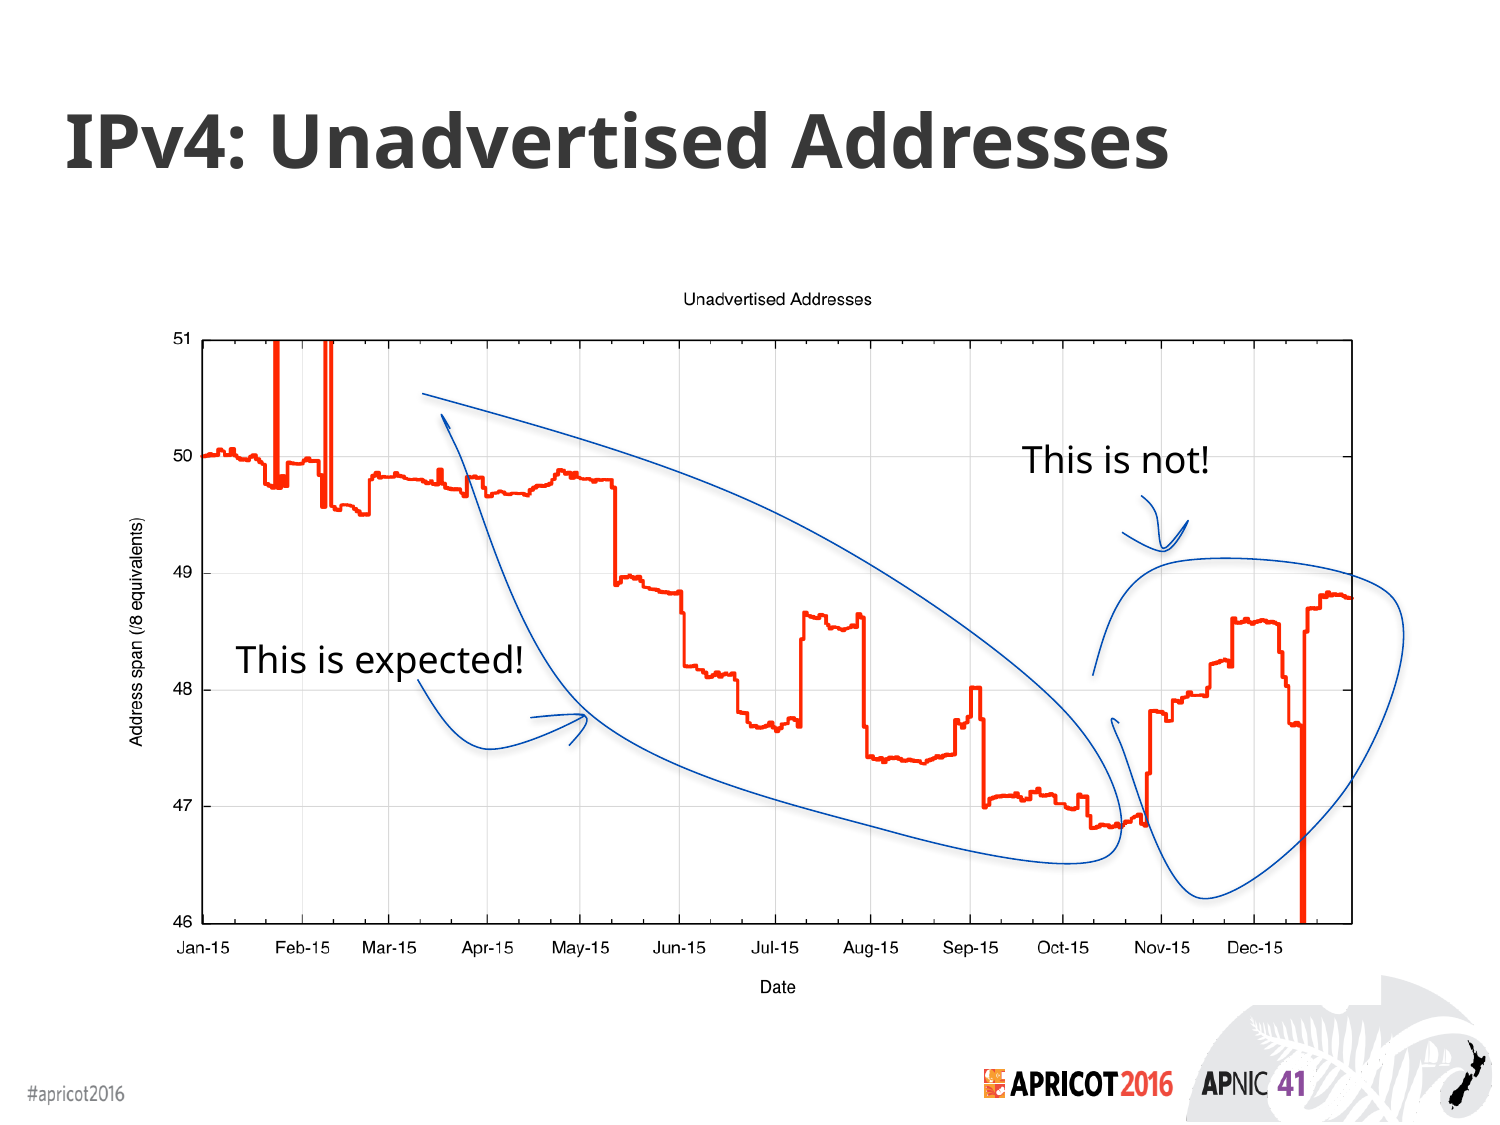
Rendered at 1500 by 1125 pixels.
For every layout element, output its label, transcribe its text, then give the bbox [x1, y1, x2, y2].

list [118, 262, 1382, 1006]
title IPv4: Unadvertised Addresses [64, 45, 1436, 233]
text_box [1385, 589, 1405, 717]
